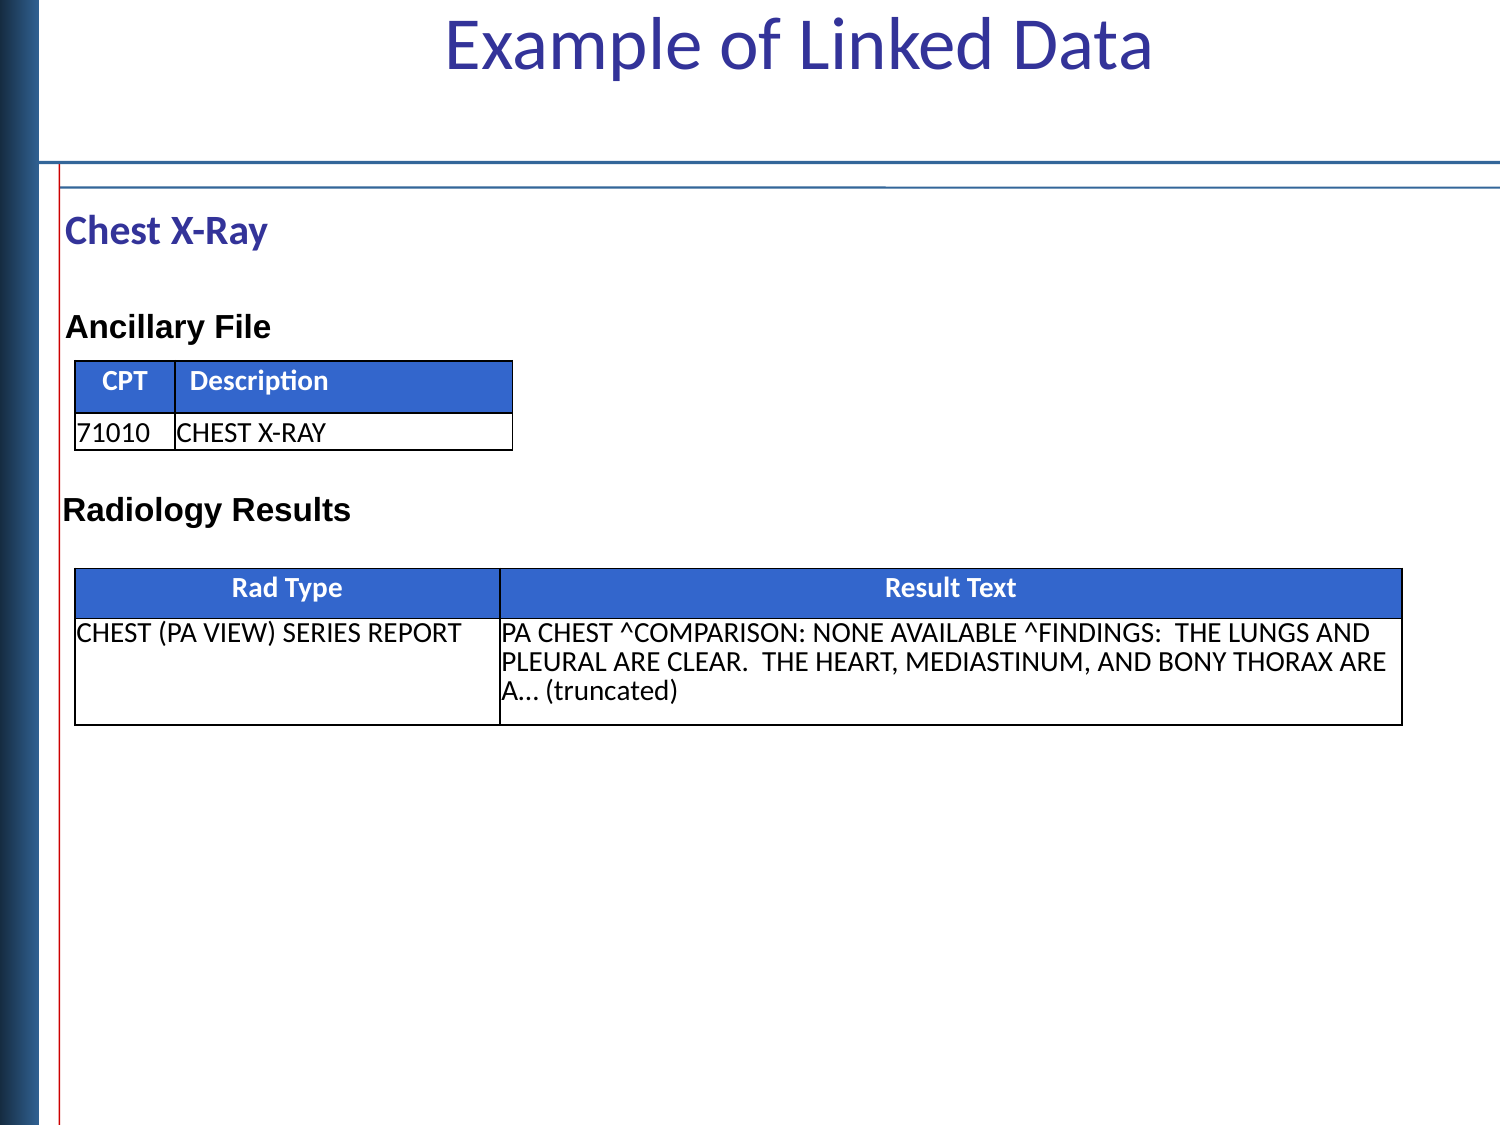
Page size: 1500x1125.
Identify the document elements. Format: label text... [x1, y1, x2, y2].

table_header Rad Type [76, 569, 499, 618]
table_cell CHEST X-RAY [176, 414, 512, 449]
table_cell PA CHEST ^COMPARISON: NONE AVAILABLE ^FINDINGS: THE LUNGS AND PLEURAL ARE CLEAR. THE HEART, MEDIASTINUM, AND BONY THORAX ARE A… (truncated) [501, 619, 1401, 724]
table_cell CHEST (PA VIEW) SERIES REPORT [76, 619, 499, 724]
list Chest X-Ray [50, 195, 1400, 938]
table_header Description [176, 362, 512, 412]
text_box Ancillary File [49, 298, 350, 353]
table_header Result Text [501, 569, 1401, 618]
table_header CPT [76, 362, 174, 412]
title Example of Linked Data [249, 37, 1350, 143]
table_cell 71010 [76, 414, 174, 449]
text_box Radiology Results [47, 481, 435, 536]
